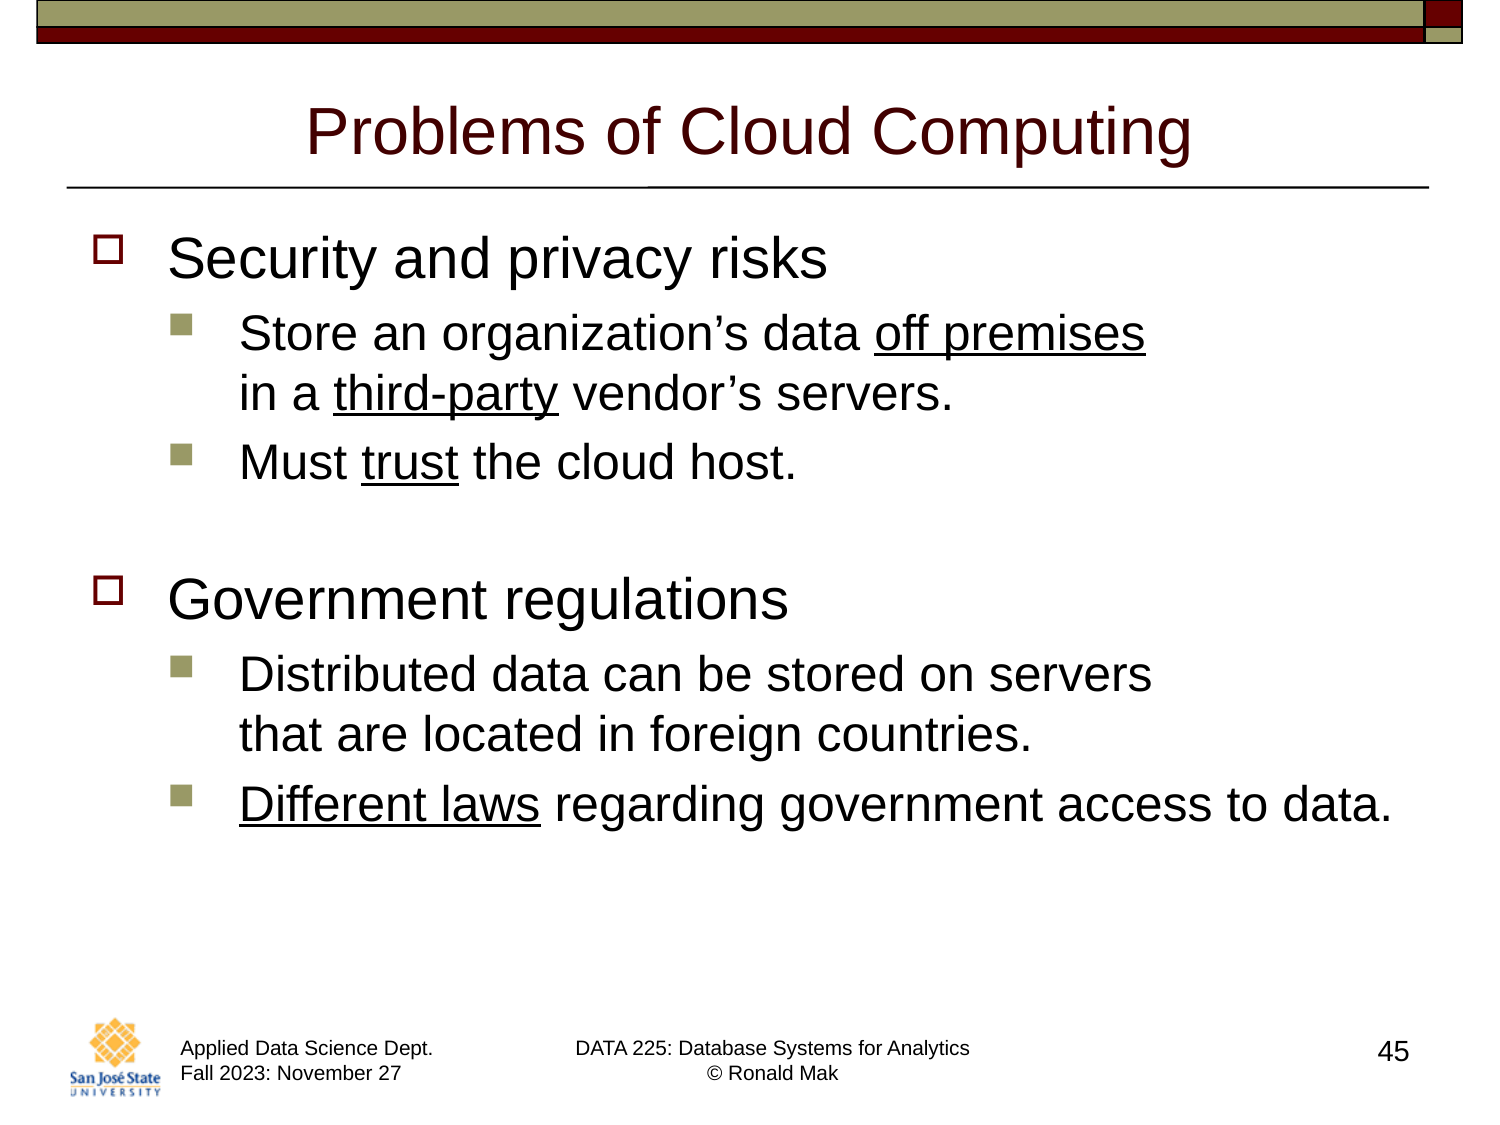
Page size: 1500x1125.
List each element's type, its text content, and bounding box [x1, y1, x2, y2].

list Security and privacy risks Store an organization’s data off premises in a third-party vendor’s servers. Must trust the cloud host. Government regulations Distributed data can be stored on servers that are located in foreign countries. Different laws regarding government access to data. [75, 212, 1425, 1006]
picture [60, 1012, 166, 1112]
title Problems of Cloud Computing [75, 67, 1425, 175]
slide_number 45 [1112, 1025, 1425, 1100]
